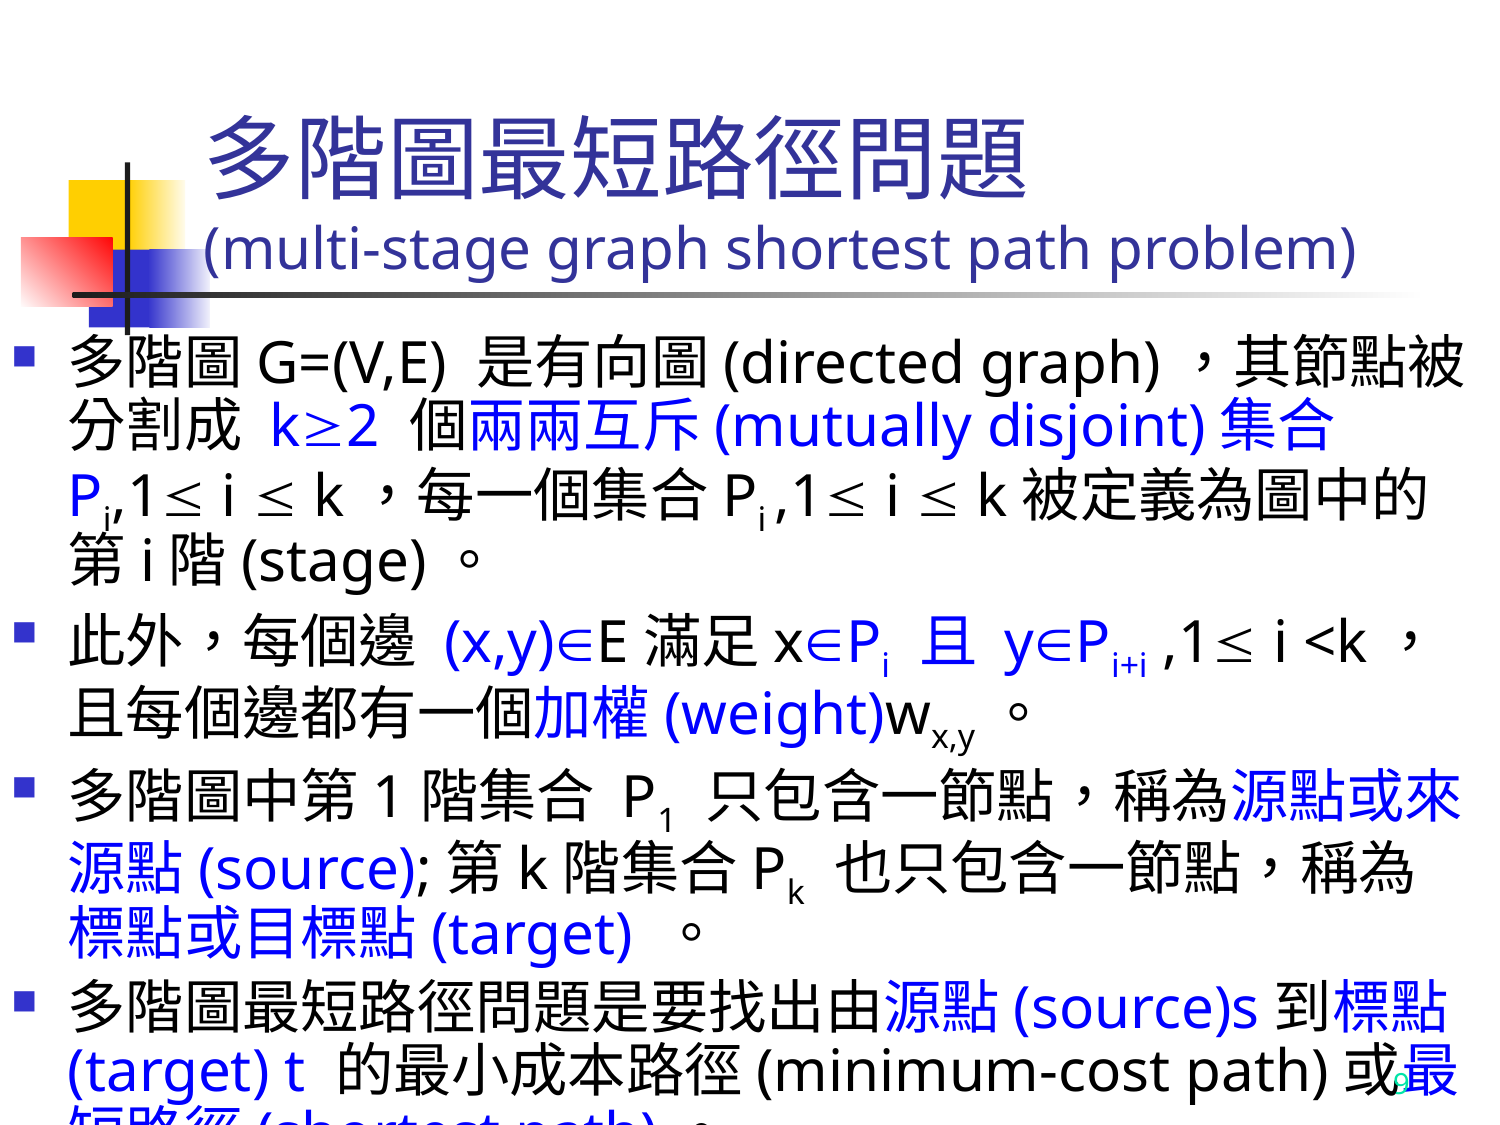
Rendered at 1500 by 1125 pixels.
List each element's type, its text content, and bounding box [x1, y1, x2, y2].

slide_number 9 [1112, 1037, 1426, 1113]
title 多階圖最短路徑問題 (multi-stage graph shortest path problem) [188, 101, 1468, 289]
list 多階圖G=(V,E) 是有向圖(directed graph)，其節點被分割成 k2 個兩兩互斥(mutually disjoint)集合Pi,1 i  k，每一個集合Pi ,1 i  k被定義為圖中的第i階(stage)。 此外，每個邊 (x,y)E滿足xPi 且 yPi+i ,1 i <k，且每個邊都有一個加權(weight)wx,y。 多階圖中第1階集合 P1 只包含一節點，稱為源點或來源點(source);第k階集合Pk 也只包含一節點，稱為標點或目標點(target) 。 多階圖最短路徑問題是要找出由源點(source)s到標點 (target) t 的最小成本路徑(minimum-cost path)或最短路徑(shortest path)。 [0, 325, 1483, 1001]
